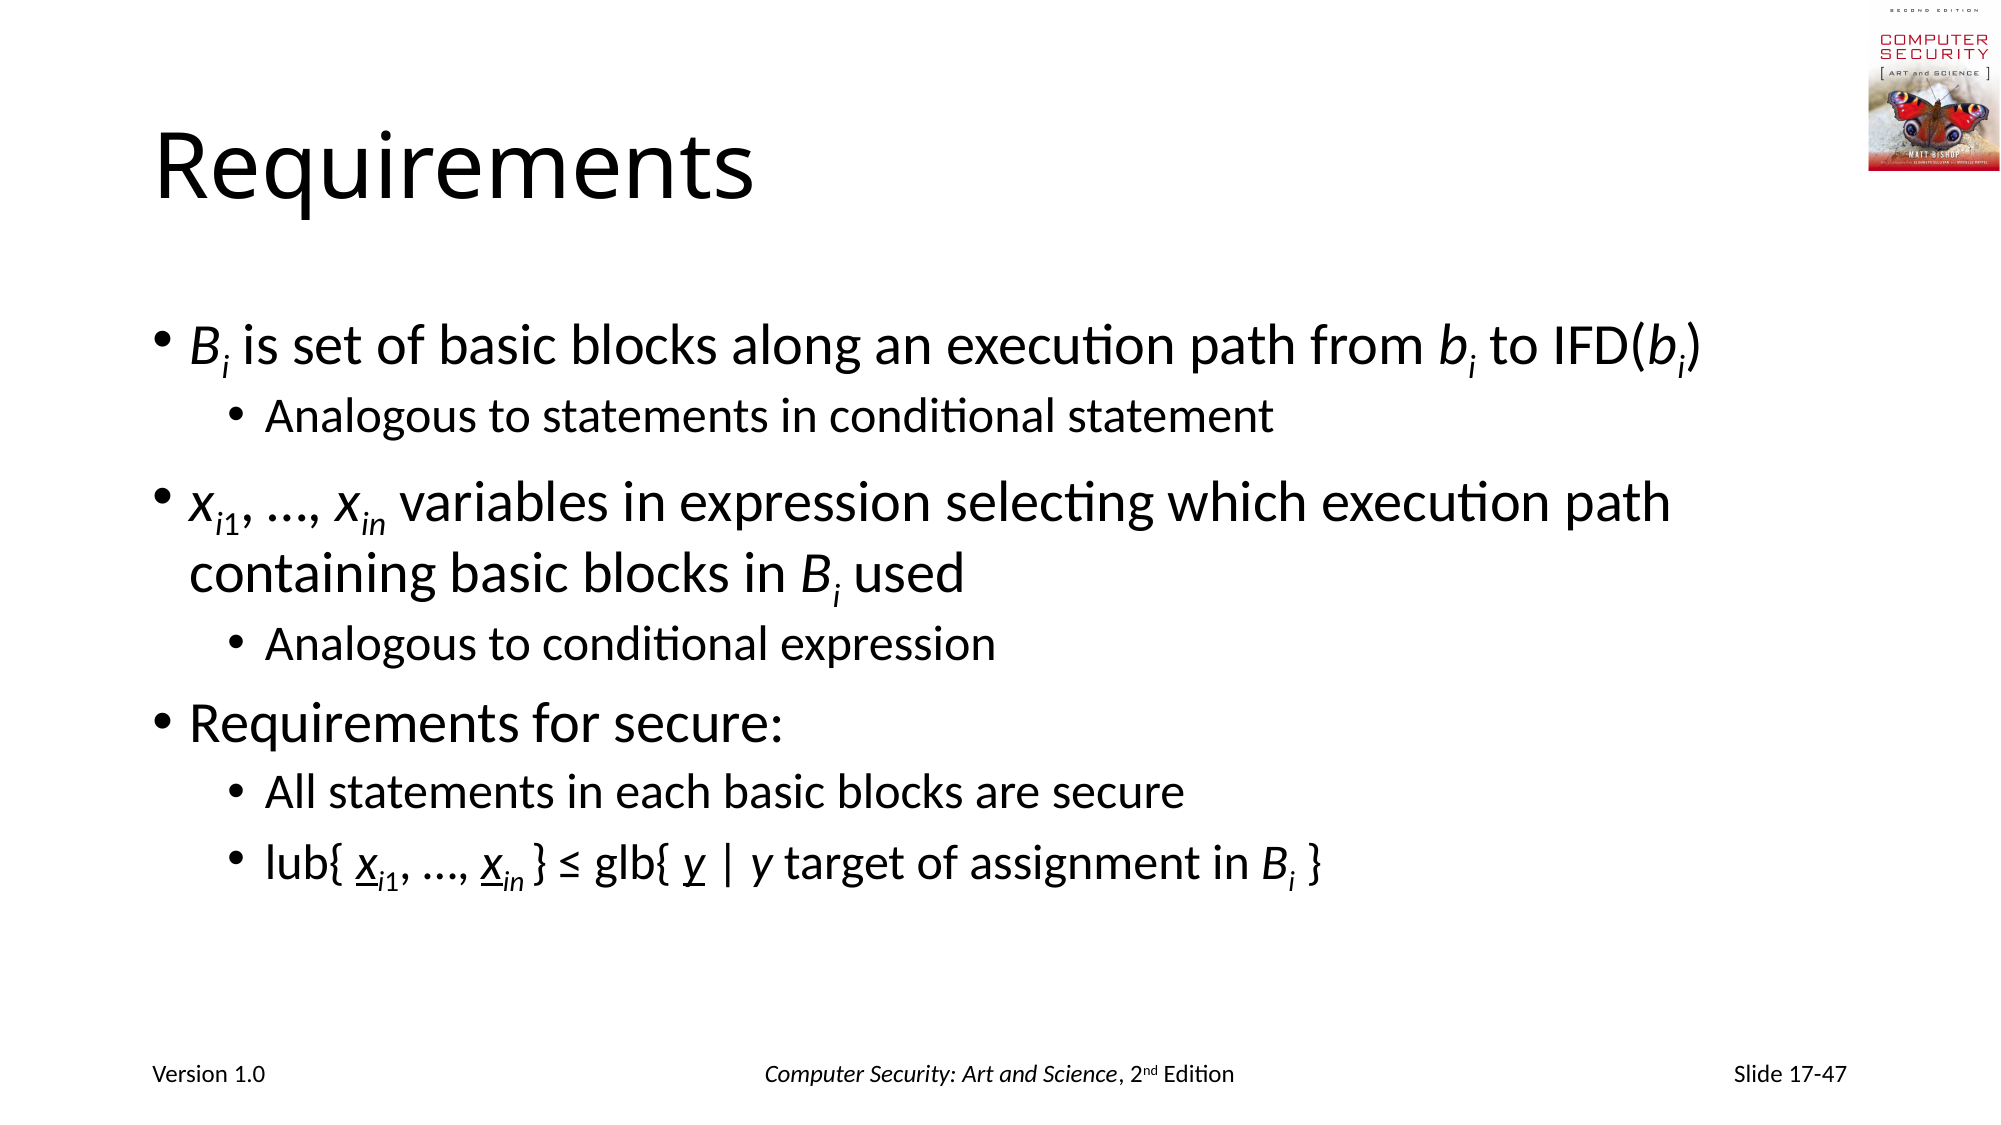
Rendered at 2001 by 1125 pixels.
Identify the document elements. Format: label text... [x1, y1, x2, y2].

picture [1868, 0, 2000, 171]
title Requirements [137, 59, 1863, 278]
slide_number Version 1.0 [137, 1042, 588, 1103]
footer Computer Security: Art and Science, 2nd Edition [662, 1042, 1338, 1103]
slide_number Slide 17-47 [1412, 1042, 1863, 1103]
list Bi is set of basic blocks along an execution path from bi to IFD(bi) Analogous to statements in conditional statement xi1, …, xin variables in expression selecting which execution path containing basic blocks in Bi used Analogous to conditional expression Requirements for secure: All statements in each basic blocks are secure lub{ xi1, …, xin } ≤ glb{ y | y target of assignment in Bi } [137, 299, 1863, 1014]
